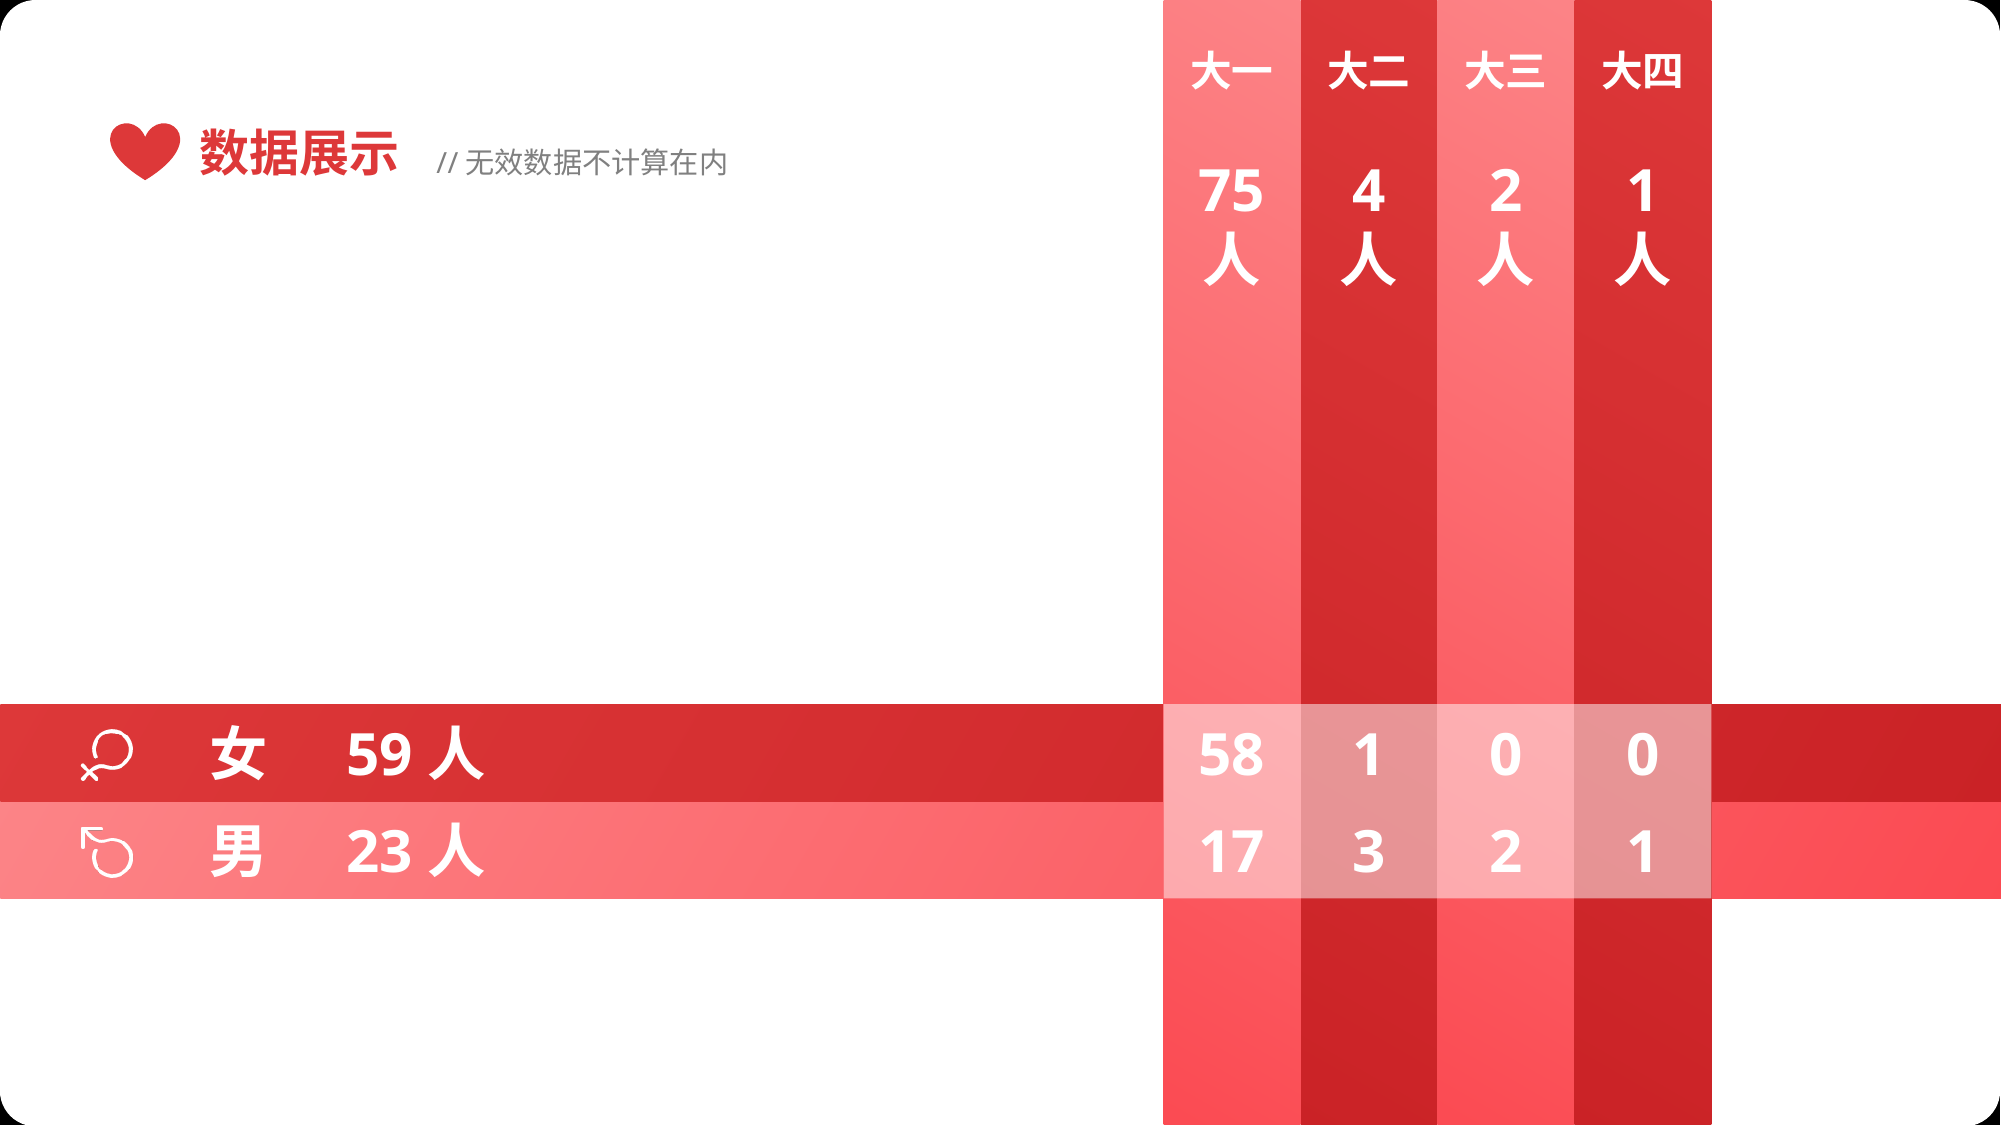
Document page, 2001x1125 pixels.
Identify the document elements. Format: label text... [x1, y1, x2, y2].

text_box [1573, 0, 1712, 703]
text_box [1436, 0, 1573, 703]
text_box //无效数据不计算在内 [436, 144, 785, 180]
text_box 2 人 [1461, 145, 1550, 301]
text_box [1712, 802, 2000, 900]
text_box 大三 [1449, 37, 1563, 102]
text_box 75 人 [1183, 145, 1280, 301]
picture [75, 723, 134, 782]
text_box 1 [1611, 807, 1675, 892]
text_box 大四 [1586, 37, 1700, 102]
text_box 1 人 [1598, 145, 1687, 301]
text_box 17 [1183, 807, 1280, 892]
text_box 3 [1337, 807, 1401, 892]
text_box [1713, 703, 2000, 802]
text_box [1162, 0, 1301, 703]
text_box [0, 703, 1162, 802]
text_box [1436, 899, 1573, 1125]
text_box [1162, 899, 1301, 1125]
text_box 男 [194, 807, 283, 892]
text_box 0 [1474, 710, 1538, 795]
text_box 59人 [331, 709, 501, 795]
text_box 大一 [1175, 37, 1289, 102]
text_box 4 人 [1324, 145, 1413, 301]
text_box 女 [194, 710, 283, 795]
text_box 2 [1474, 807, 1538, 892]
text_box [110, 115, 421, 183]
text_box 0 [1611, 710, 1675, 795]
text_box [1162, 703, 1713, 899]
text_box [1301, 899, 1436, 1125]
text_box 1 [1337, 710, 1401, 795]
text_box [0, 802, 1162, 900]
text_box 58 [1183, 710, 1280, 795]
text_box 大二 [1312, 37, 1426, 102]
text_box [1573, 899, 1712, 1125]
text_box [1301, 0, 1436, 703]
picture [75, 821, 134, 880]
text_box 23人 [331, 807, 501, 892]
